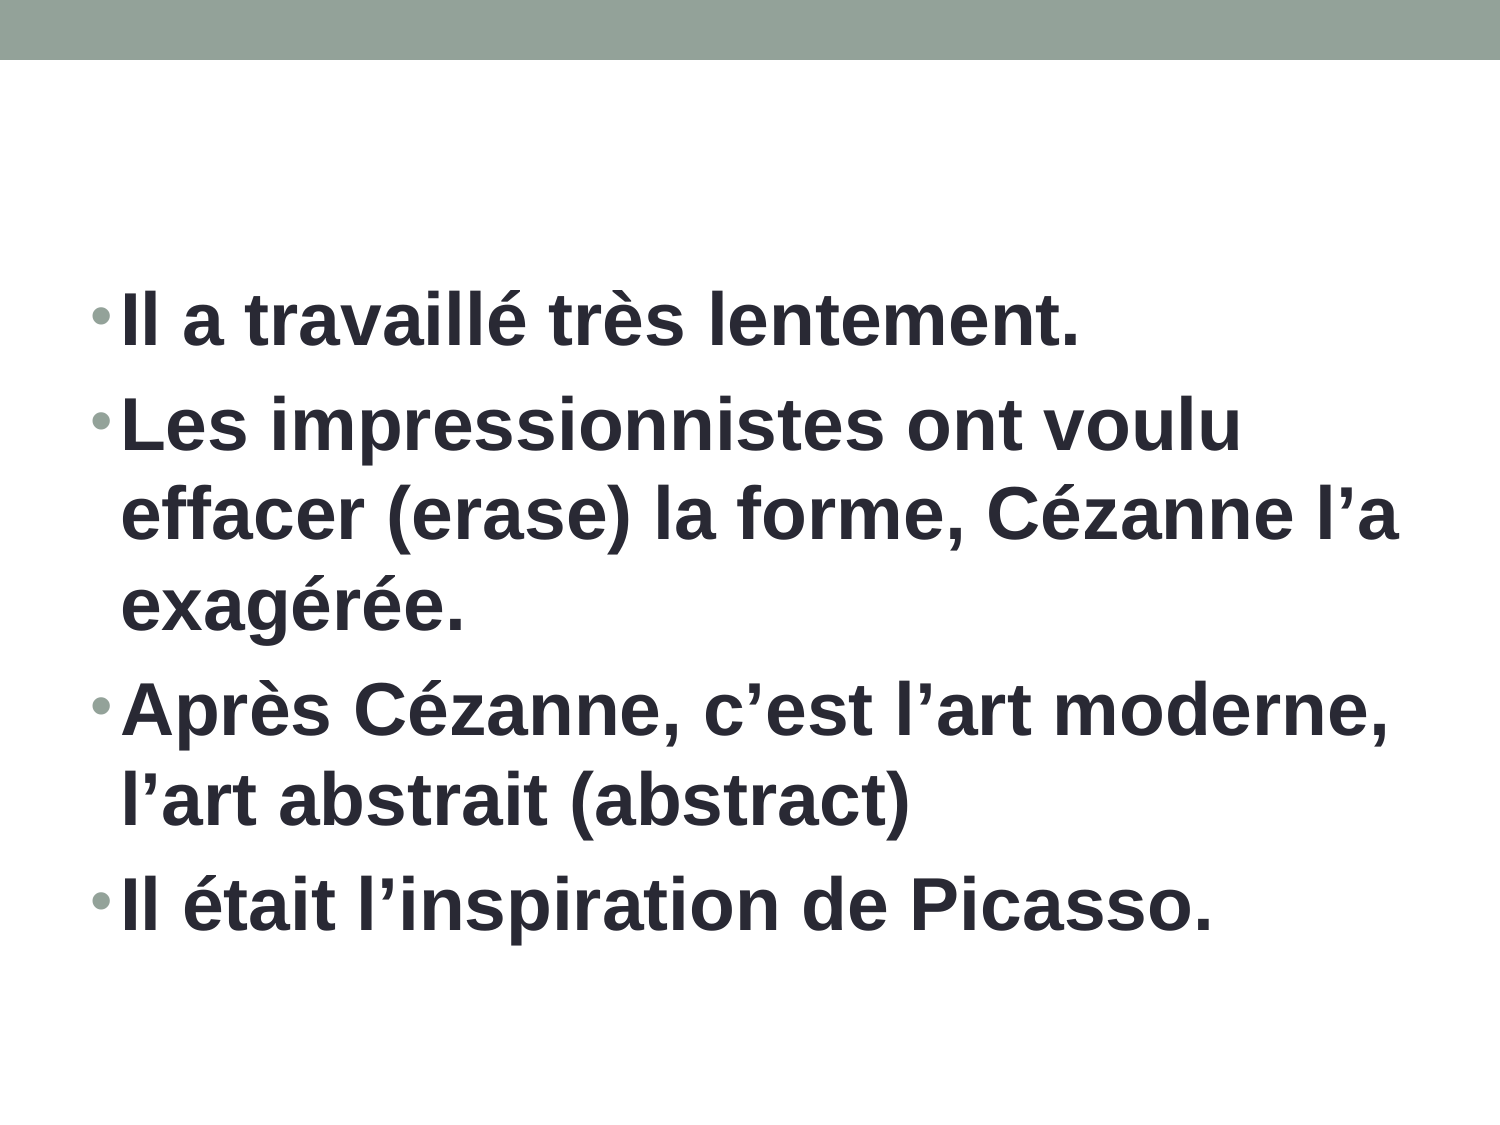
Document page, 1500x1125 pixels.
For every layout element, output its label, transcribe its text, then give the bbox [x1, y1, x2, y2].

list Il a travaillé très lentement. Les impressionnistes ont voulu effacer (erase) la forme, Cézanne l’a exagérée. Après Cézanne, c’est l’art moderne, l’art abstrait (abstract) Il était l’inspiration de Picasso. [75, 262, 1425, 1063]
